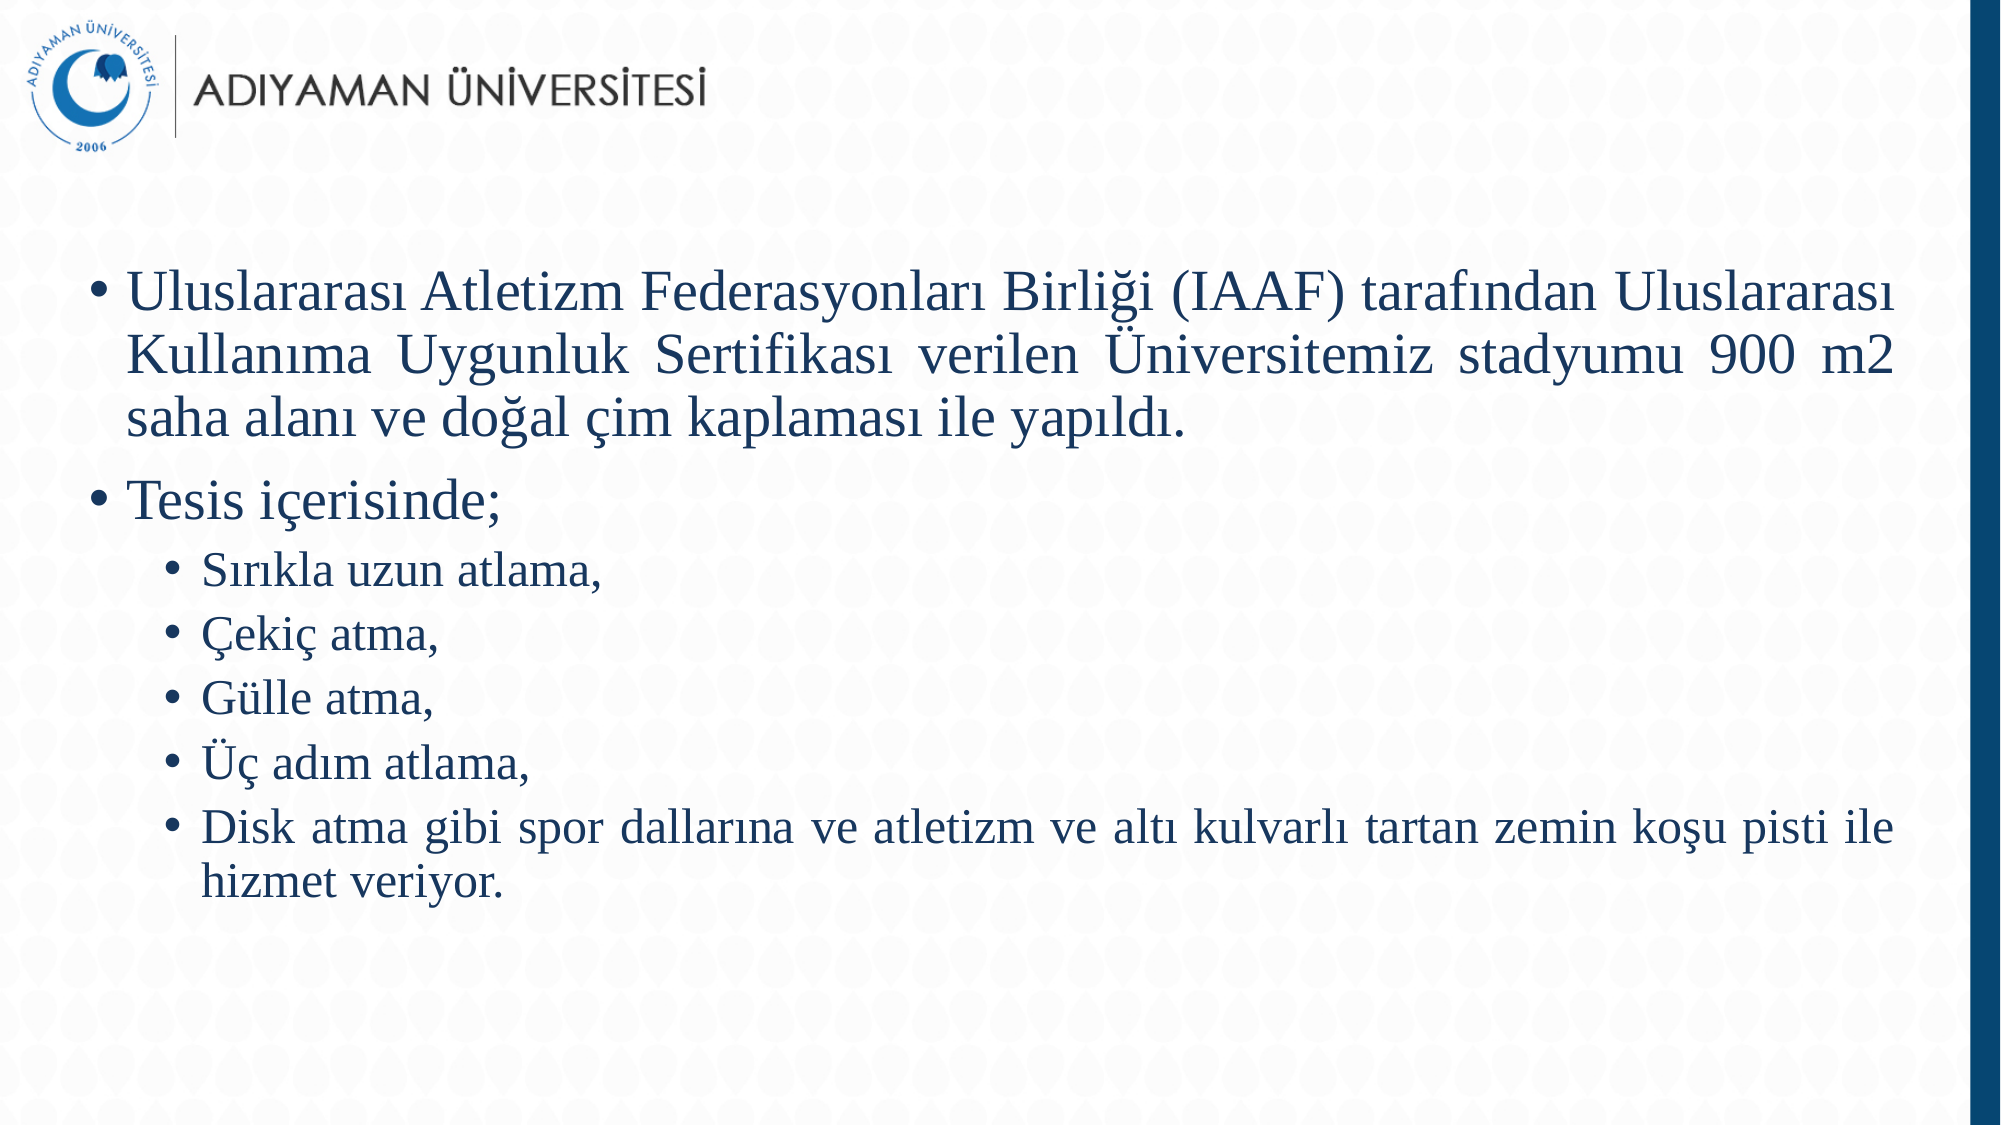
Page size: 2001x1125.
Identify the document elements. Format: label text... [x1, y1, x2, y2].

picture [0, 0, 2001, 1125]
list Uluslararası Atletizm Federasyonları Birliği (IAAF) tarafından Uluslararası Kullanıma Uygunluk Sertifikası verilen Üniversitemiz stadyumu 900 m2 saha alanı ve doğal çim kaplaması ile yapıldı. Tesis içerisinde; Sırıkla uzun atlama, Çekiç atma, Gülle atma, Üç adım atlama, Disk atma gibi spor dallarına ve atletizm ve altı kulvarlı tartan zemin koşu pisti ile hizmet veriyor. [73, 252, 1912, 1046]
